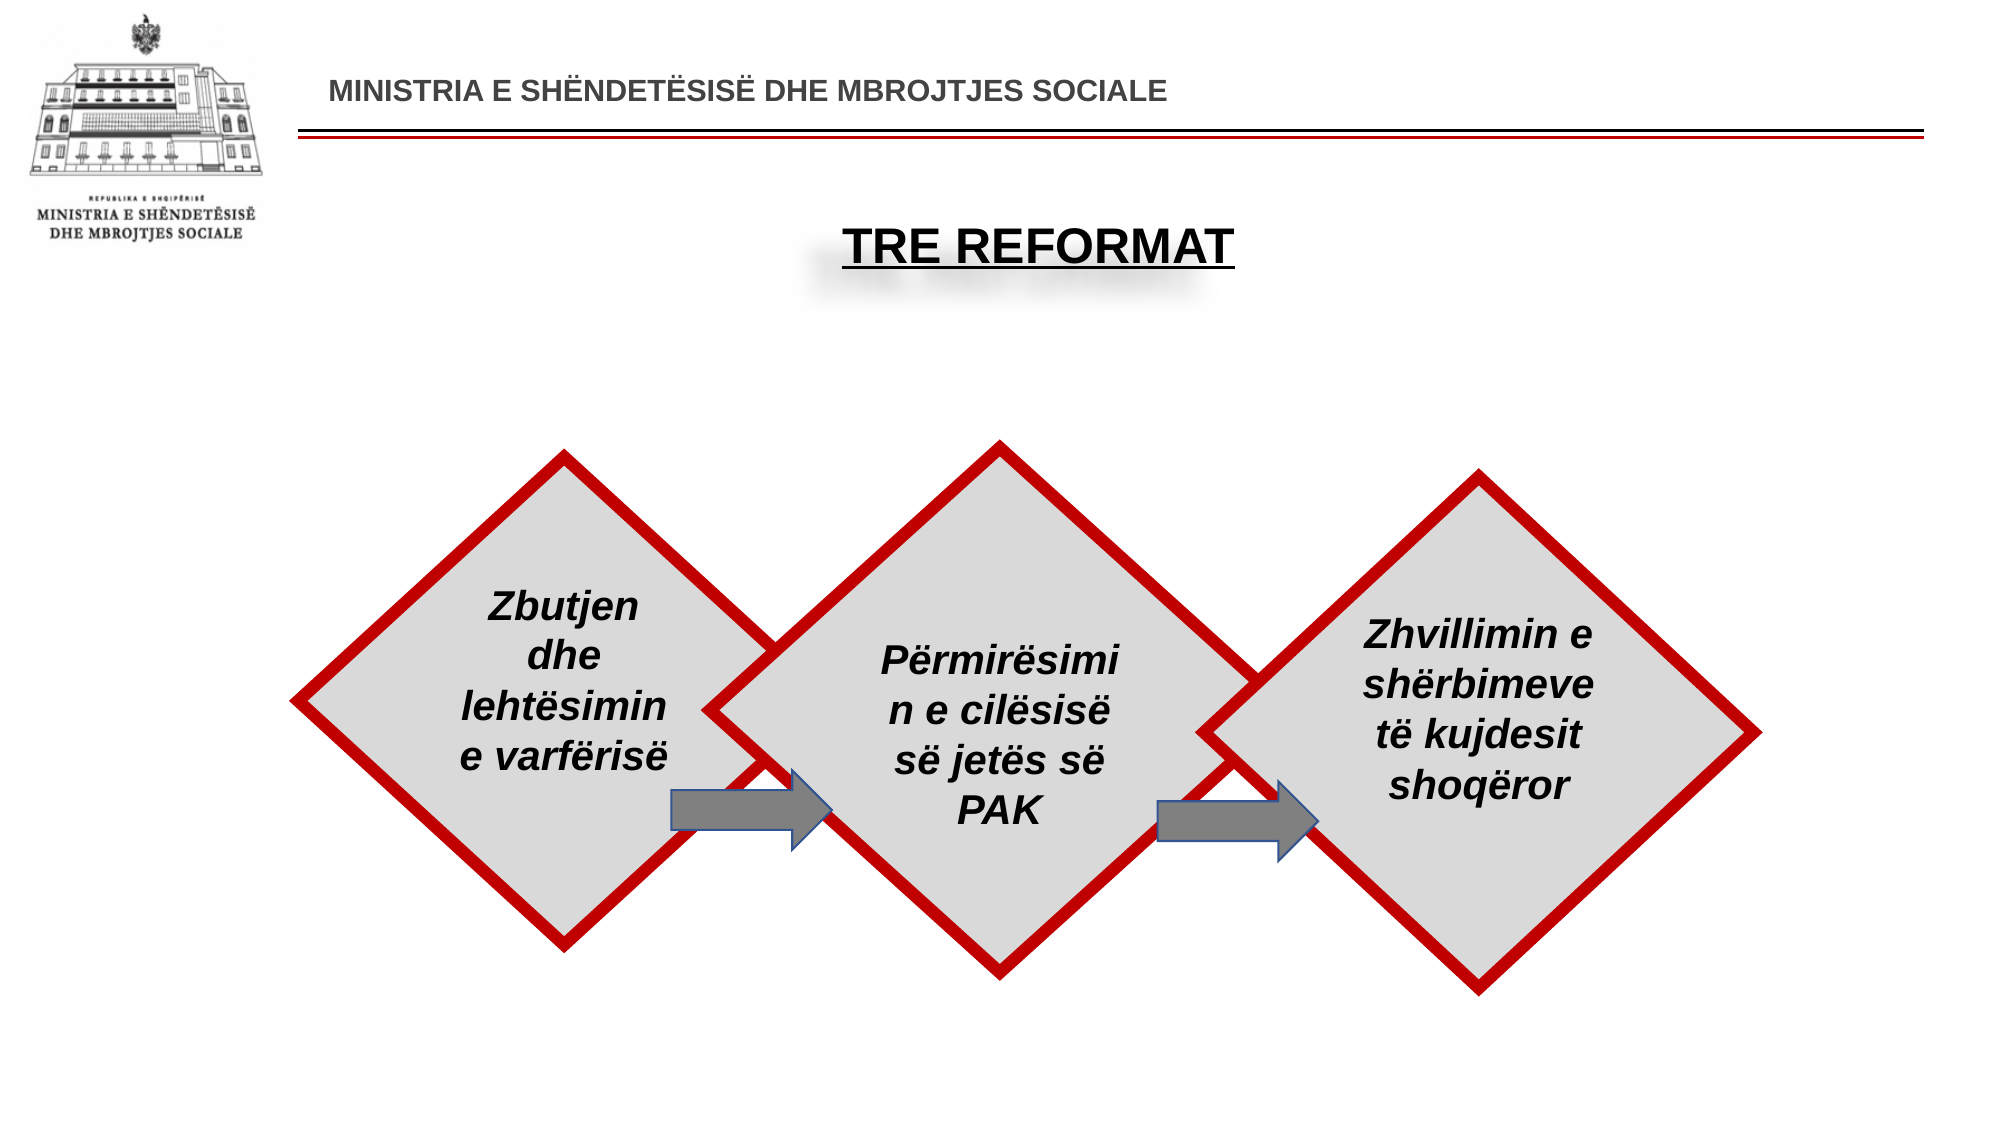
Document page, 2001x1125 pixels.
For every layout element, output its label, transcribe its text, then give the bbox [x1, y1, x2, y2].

text_box [670, 767, 834, 853]
text_box [1156, 778, 1320, 864]
list [177, 436, 1800, 1024]
text_box TRE REFORMAT [324, 205, 1754, 281]
text_box MINISTRIA E SHËNDETËSISË DHE MBROJTJES SOCIALE [313, 52, 1905, 115]
text_box Përmirësimin e cilësisë së jetës së PAK [708, 446, 1259, 974]
text_box Zhvillimin e shërbimeve të kujdesit shoqëror [1204, 476, 1754, 988]
text_box Zbutjen dhe lehtësimin e varfërisë [298, 456, 774, 945]
picture [0, 3, 281, 248]
